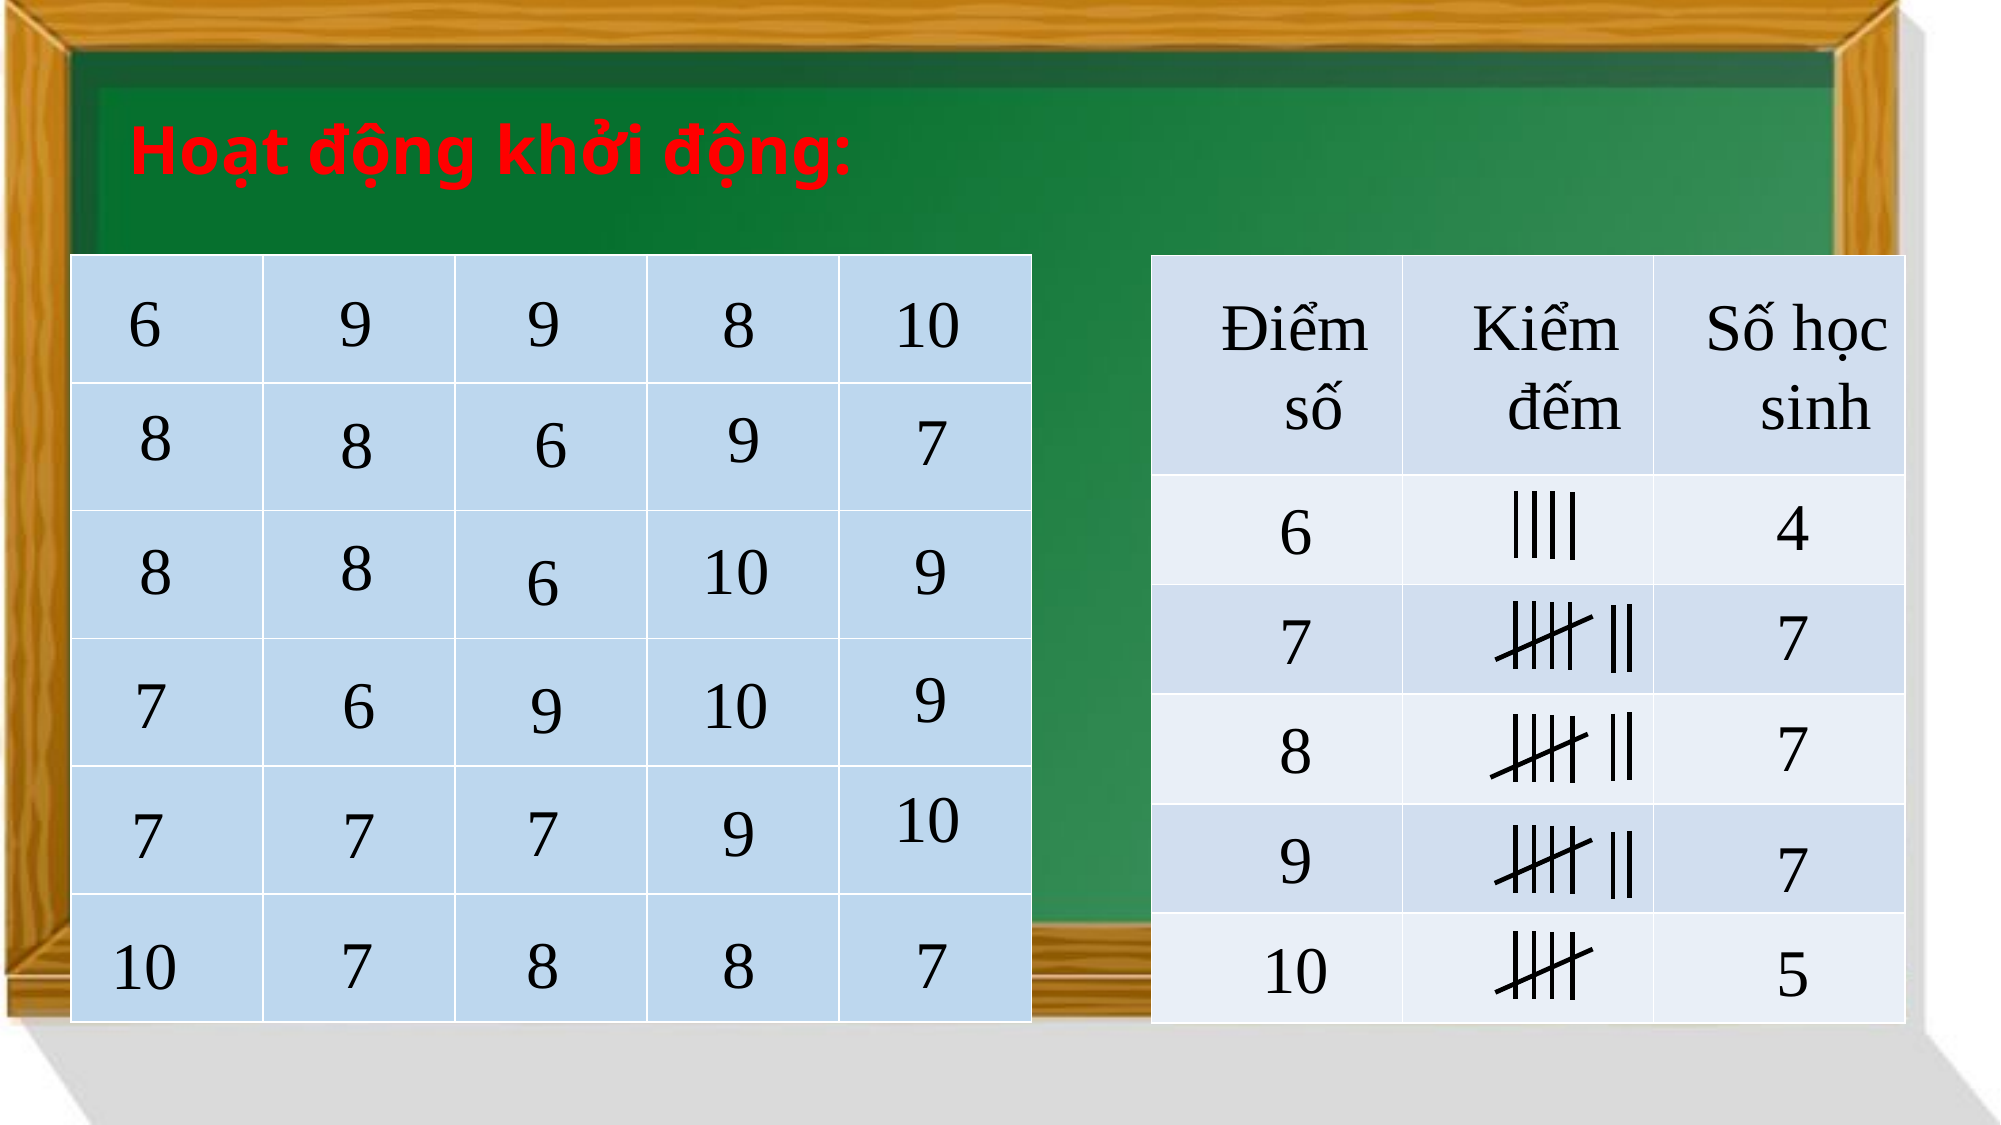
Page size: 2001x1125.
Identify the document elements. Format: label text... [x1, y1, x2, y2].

text_box 8 [325, 515, 390, 611]
table_cell [72, 511, 262, 638]
text_box 9 [325, 272, 389, 367]
table_cell [72, 895, 262, 1021]
table_header Số học sinh [1654, 256, 1904, 474]
table_header Điểm số [1152, 256, 1402, 474]
table_cell [648, 511, 838, 638]
text_box 7 [1761, 697, 1825, 792]
text_box 10 [879, 768, 983, 864]
table_cell [264, 639, 454, 765]
table_header [840, 256, 1031, 382]
text_box 8 [124, 520, 189, 616]
table_header [264, 256, 454, 382]
text_box 10 [687, 654, 792, 750]
text_box 9 [512, 272, 577, 367]
table_cell [840, 639, 1031, 765]
table_cell [840, 511, 1031, 638]
text_box 8 [707, 273, 772, 369]
text_box 8 [325, 394, 390, 490]
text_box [1494, 839, 1592, 884]
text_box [1495, 616, 1593, 660]
table_cell [1654, 805, 1904, 912]
table_cell [1403, 695, 1653, 803]
table_cell 7 [1152, 585, 1402, 693]
table_cell [72, 639, 262, 765]
table_cell [1654, 585, 1904, 693]
text_box Hoạt động khởi động: [113, 100, 1905, 196]
table_cell [648, 895, 838, 1021]
text_box 10 [687, 520, 792, 616]
table_cell [456, 639, 646, 765]
text_box 9 [515, 659, 620, 755]
text_box 7 [116, 784, 181, 880]
text_box 7 [328, 784, 393, 880]
table_cell 6 [1152, 476, 1402, 584]
text_box 5 [1762, 922, 1826, 1018]
table_cell [264, 511, 454, 638]
table_header [648, 256, 838, 382]
text_box 6 [113, 272, 178, 367]
text_box 9 [899, 648, 964, 744]
text_box 9 [713, 388, 778, 483]
table_cell [456, 895, 646, 1021]
table_cell [456, 384, 646, 510]
table_cell [840, 384, 1031, 510]
table_cell [1654, 695, 1904, 803]
table_cell [72, 767, 262, 893]
table_header [72, 256, 262, 382]
text_box 10 [879, 273, 983, 369]
table_cell [264, 384, 454, 510]
table_cell [264, 895, 454, 1021]
text_box 6 [519, 393, 584, 488]
text_box 7 [512, 782, 576, 878]
table_cell [456, 767, 646, 893]
text_box 7 [1761, 586, 1825, 682]
table_cell [1654, 914, 1904, 1022]
table_cell [840, 895, 1031, 1021]
text_box 9 [707, 782, 772, 878]
text_box 4 [1761, 476, 1825, 572]
text_box 8 [512, 914, 576, 1010]
table_cell 8 [1152, 695, 1402, 803]
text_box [1495, 948, 1593, 993]
text_box 10 [96, 915, 200, 1011]
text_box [1490, 733, 1588, 778]
text_box 7 [1761, 818, 1825, 914]
table_cell [648, 384, 838, 510]
table_cell [648, 767, 838, 893]
text_box 7 [325, 914, 390, 1010]
table_cell 9 [1152, 805, 1402, 912]
table_cell [840, 767, 1031, 893]
table_cell [1654, 476, 1904, 584]
text_box 9 [899, 520, 964, 616]
table_cell [1403, 914, 1653, 1022]
table_cell [1403, 585, 1653, 693]
text_box 7 [900, 391, 965, 487]
table_cell [456, 511, 646, 638]
table_cell [72, 384, 262, 510]
text_box 8 [124, 386, 189, 482]
text_box 6 [327, 654, 392, 750]
table_header Kiểm đếm [1403, 256, 1653, 474]
table_cell 10 [1152, 914, 1402, 1022]
table_cell [1403, 805, 1653, 912]
picture [0, 0, 2001, 1125]
text_box 8 [707, 914, 772, 1010]
table_cell [648, 639, 838, 765]
text_box 7 [900, 914, 965, 1010]
text_box 6 [512, 531, 576, 627]
table_cell [1403, 476, 1653, 584]
table_header [456, 256, 646, 382]
text_box 7 [119, 654, 184, 750]
table_cell [264, 767, 454, 893]
